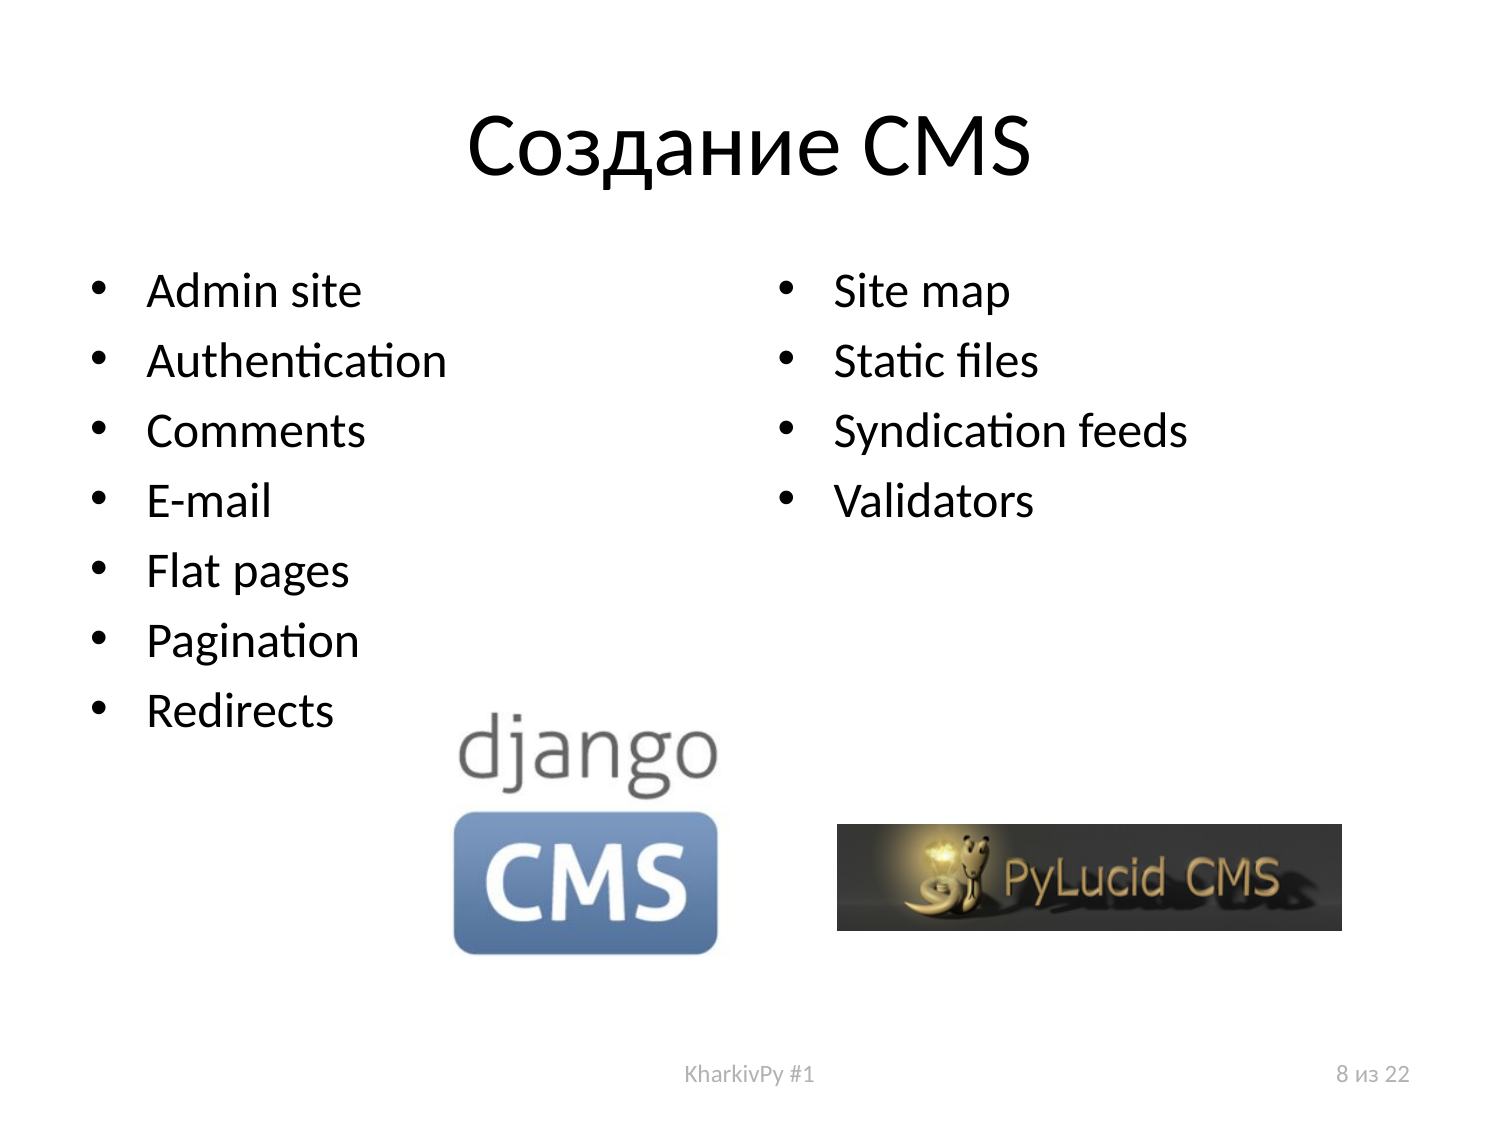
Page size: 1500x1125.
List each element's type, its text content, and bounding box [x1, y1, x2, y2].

slide_number 8 из 22 [1074, 1042, 1425, 1103]
picture [412, 637, 763, 988]
title Создание CMS [75, 45, 1425, 233]
footer KharkivPy #1 [512, 1042, 988, 1103]
list Site map Static files Syndication feeds Validators [762, 249, 1426, 899]
picture [837, 824, 1342, 931]
list Admin site Authentication Comments E-mail Flat pages Pagination Redirects [75, 249, 738, 899]
